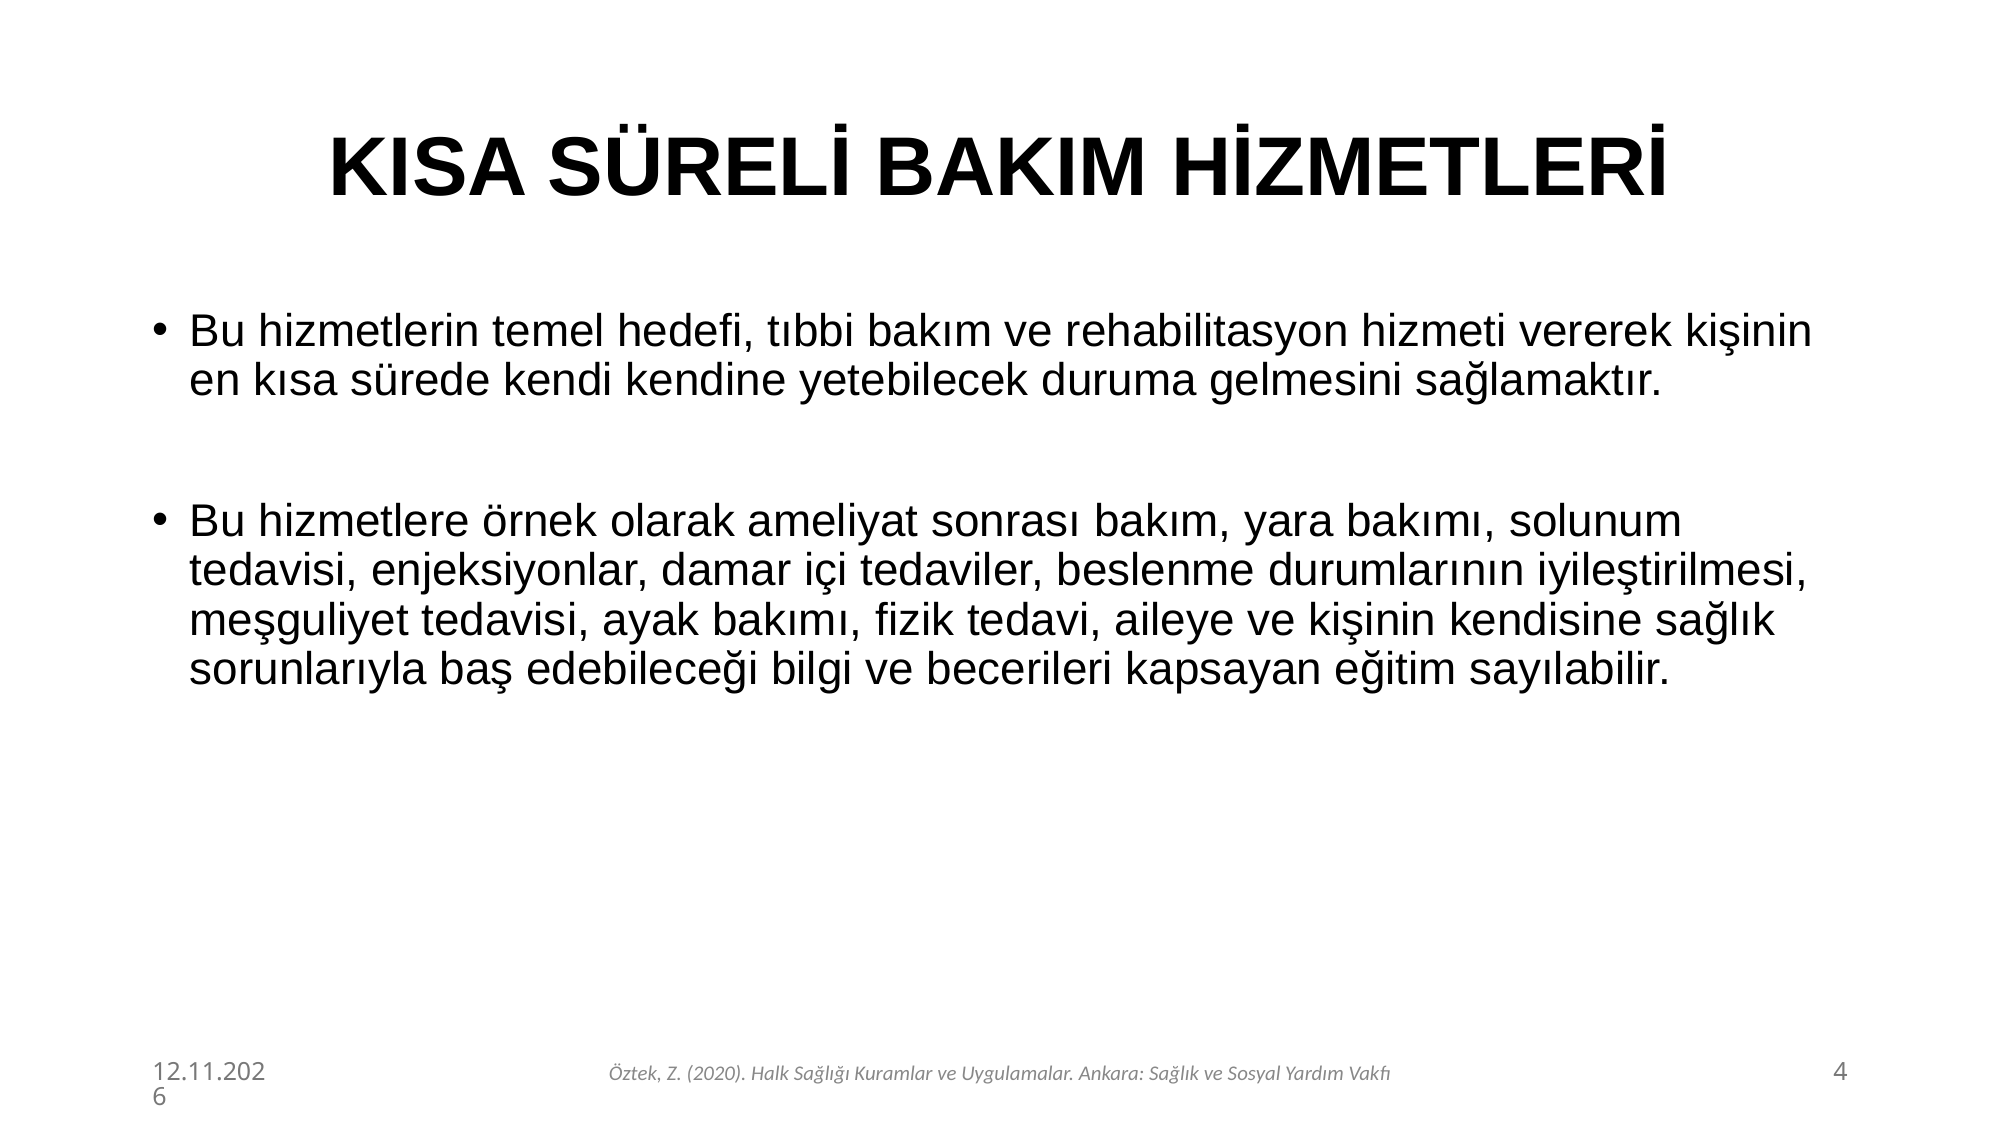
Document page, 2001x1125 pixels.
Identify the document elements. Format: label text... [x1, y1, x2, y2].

title KISA SÜRELİ BAKIM HİZMETLERİ [137, 59, 1863, 278]
list Bu hizmetlerin temel hedefi, tıbbi bakım ve rehabilitasyon hizmeti vererek kişinin en kısa sürede kendi kendine yetebilecek duruma gelmesini sağlamaktır. Bu hizmetlere örnek olarak ameliyat sonrası bakım, yara bakımı, solunum tedavisi, enjeksiyonlar, damar içi tedaviler, beslenme durumlarının iyileştirilmesi, meşguliyet tedavisi, ayak bakımı, fizik tedavi, aileye ve kişinin kendisine sağlık sorunlarıyla baş edebileceği bilgi ve becerileri kapsayan eğitim sayılabilir. [137, 299, 1863, 1014]
text_box Öztek, Z. (2020). Halk Sağlığı Kuramlar ve Uygulamalar. Ankara: Sağlık ve Sosyal Yardım Vakfı [281, 1052, 1719, 1093]
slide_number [137, 1042, 295, 1103]
slide_number 4 [1412, 1042, 1863, 1103]
